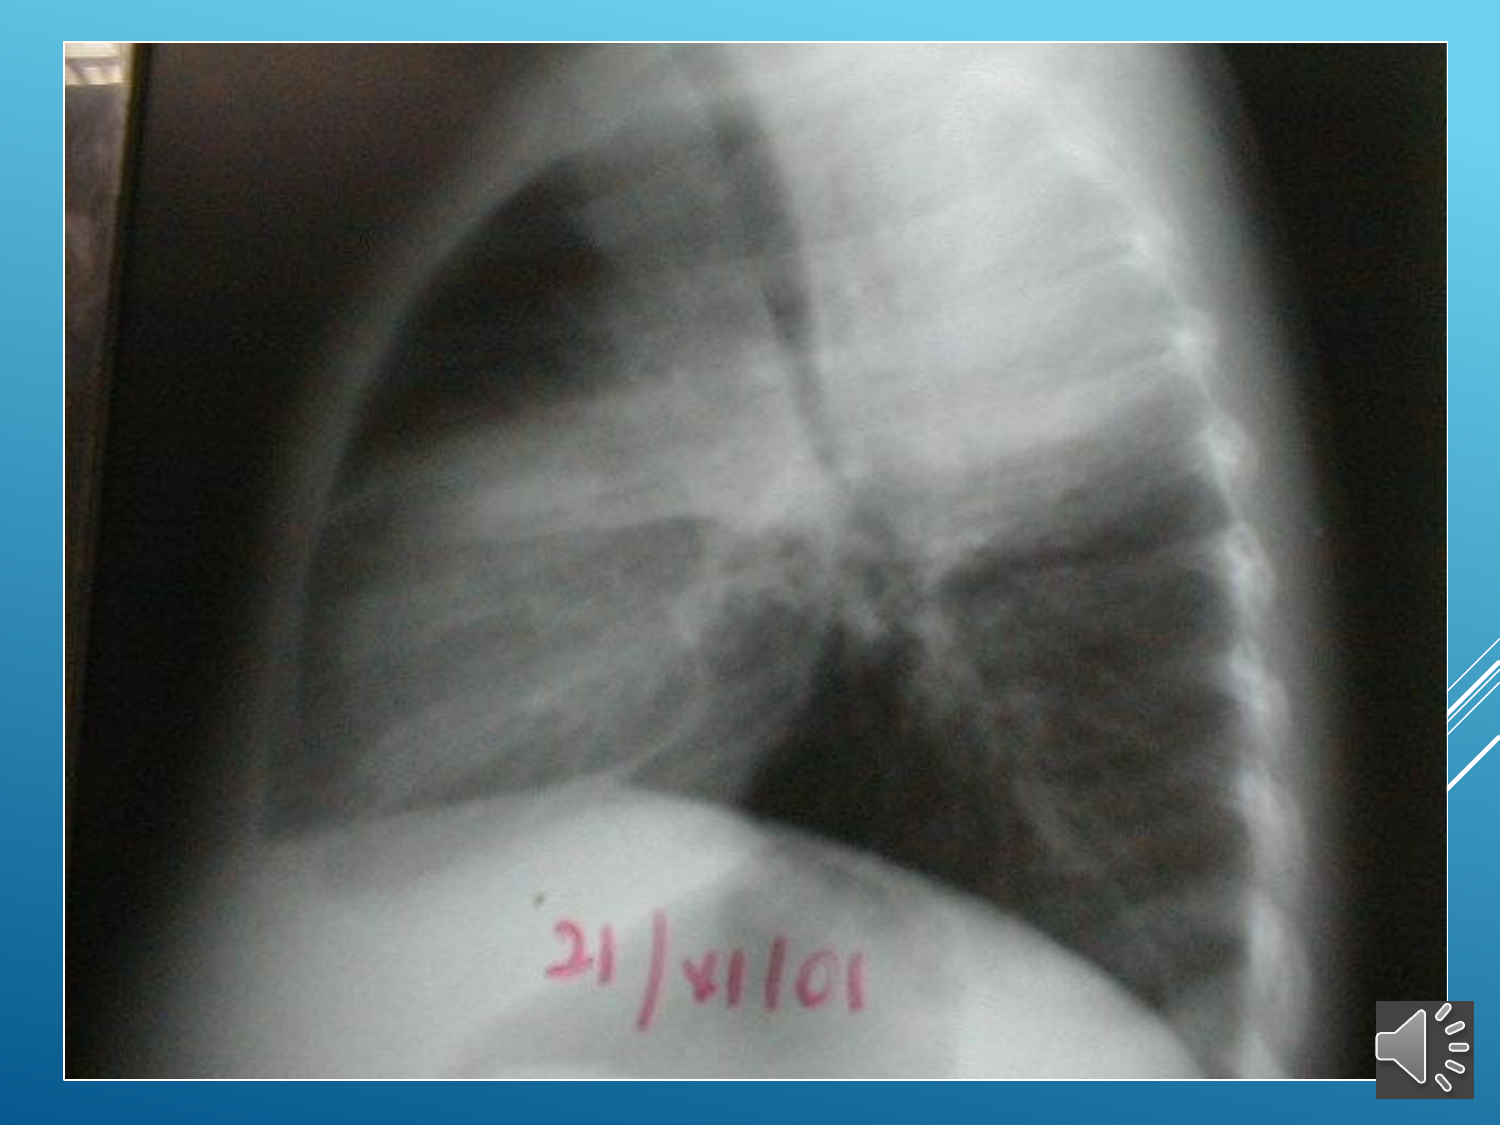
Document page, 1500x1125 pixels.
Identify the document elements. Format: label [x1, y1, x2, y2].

picture [1374, 999, 1476, 1101]
text_box [64, 41, 1448, 1081]
